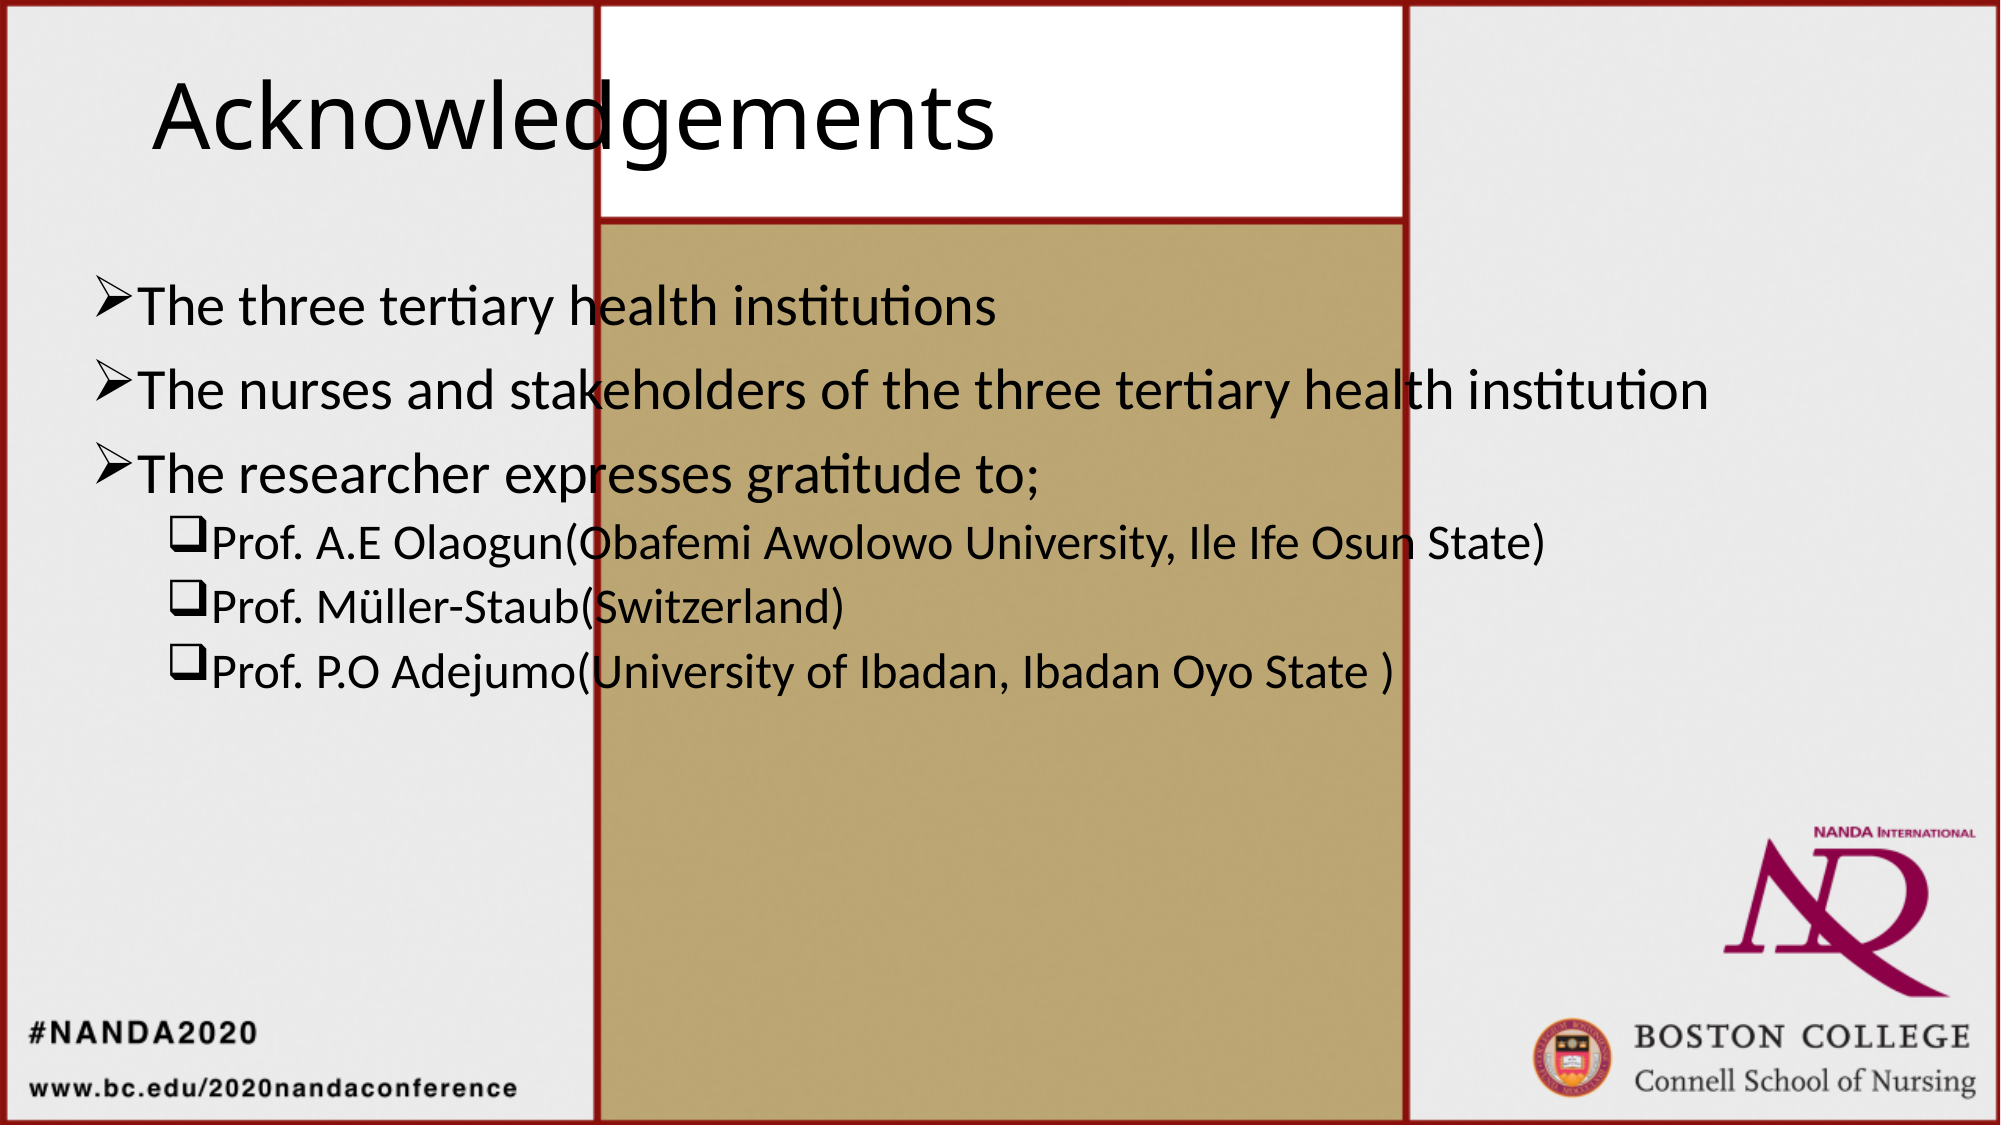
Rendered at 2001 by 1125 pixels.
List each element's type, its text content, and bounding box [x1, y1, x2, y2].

title Acknowledgements [137, 59, 1863, 180]
list The three tertiary health institutions The nurses and stakeholders of the three tertiary health institution The researcher expresses gratitude to; Prof. A.E Olaogun(Obafemi Awolowo University, Ile Ife Osun State) Prof. Müller-Staub(Switzerland) Prof. P.O Adejumo(University of Ibadan, Ibadan Oyo State ) [76, 268, 1863, 1014]
